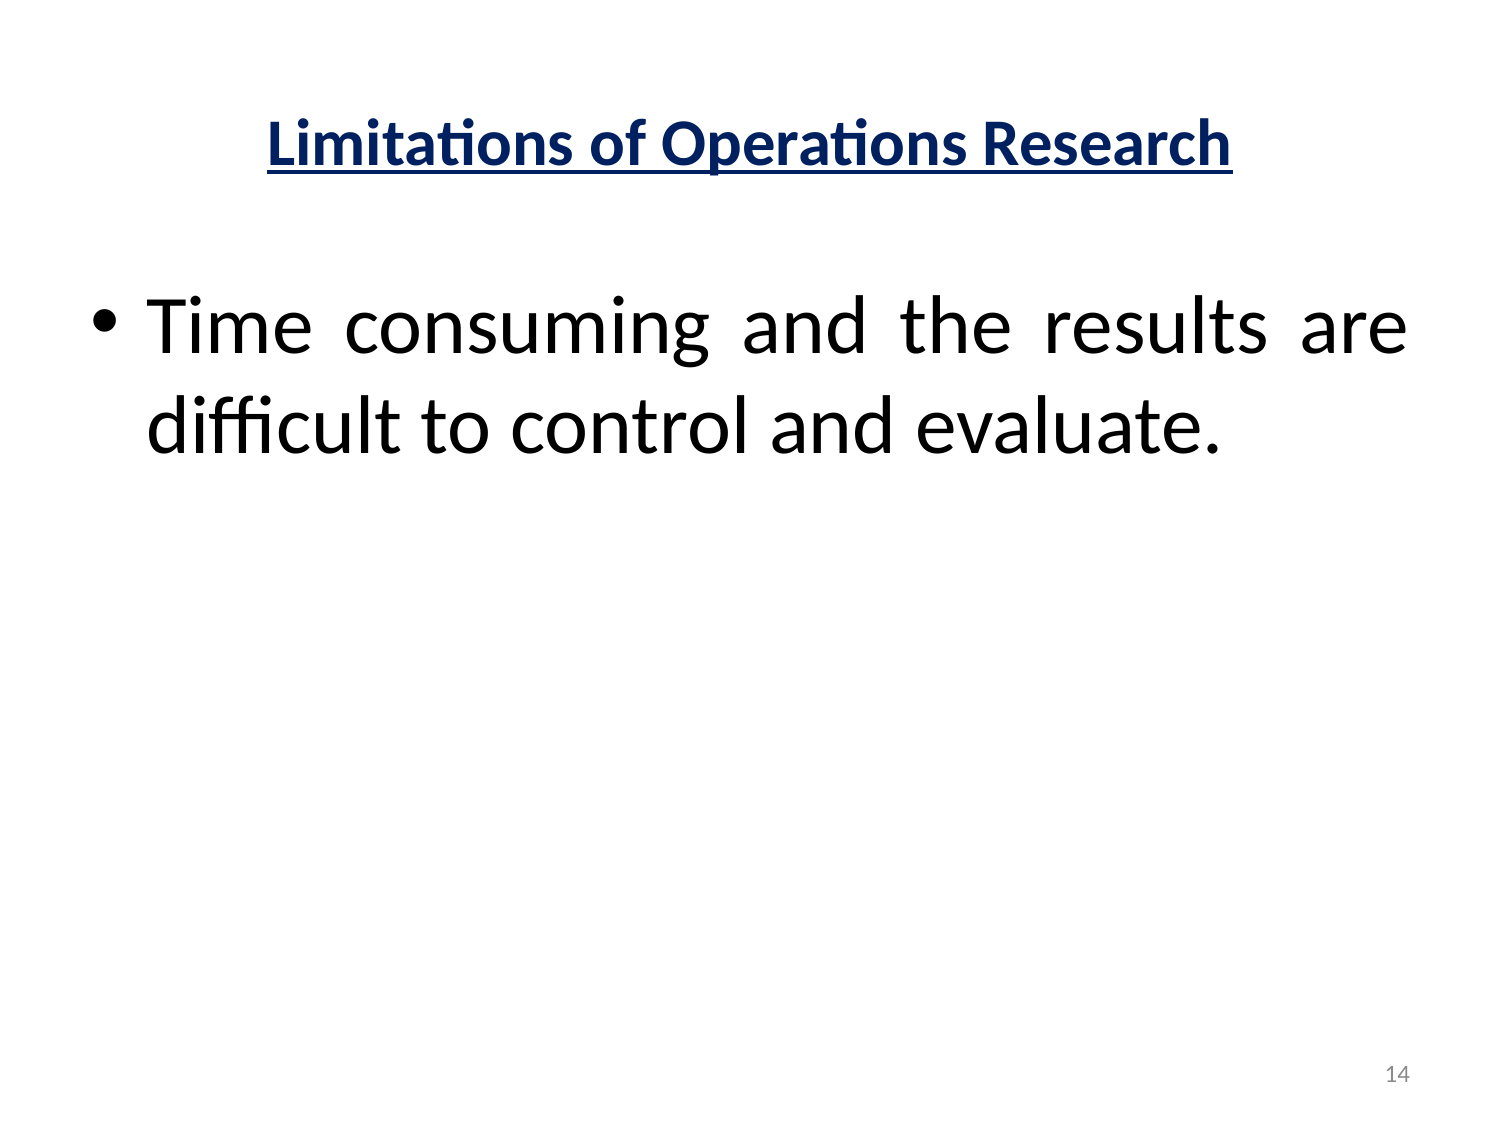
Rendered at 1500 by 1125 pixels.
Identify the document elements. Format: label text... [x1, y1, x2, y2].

slide_number 14 [1074, 1042, 1425, 1103]
title Limitations of Operations Research [75, 45, 1425, 233]
list Time consuming and the results are difficult to control and evaluate. [75, 262, 1425, 1005]
